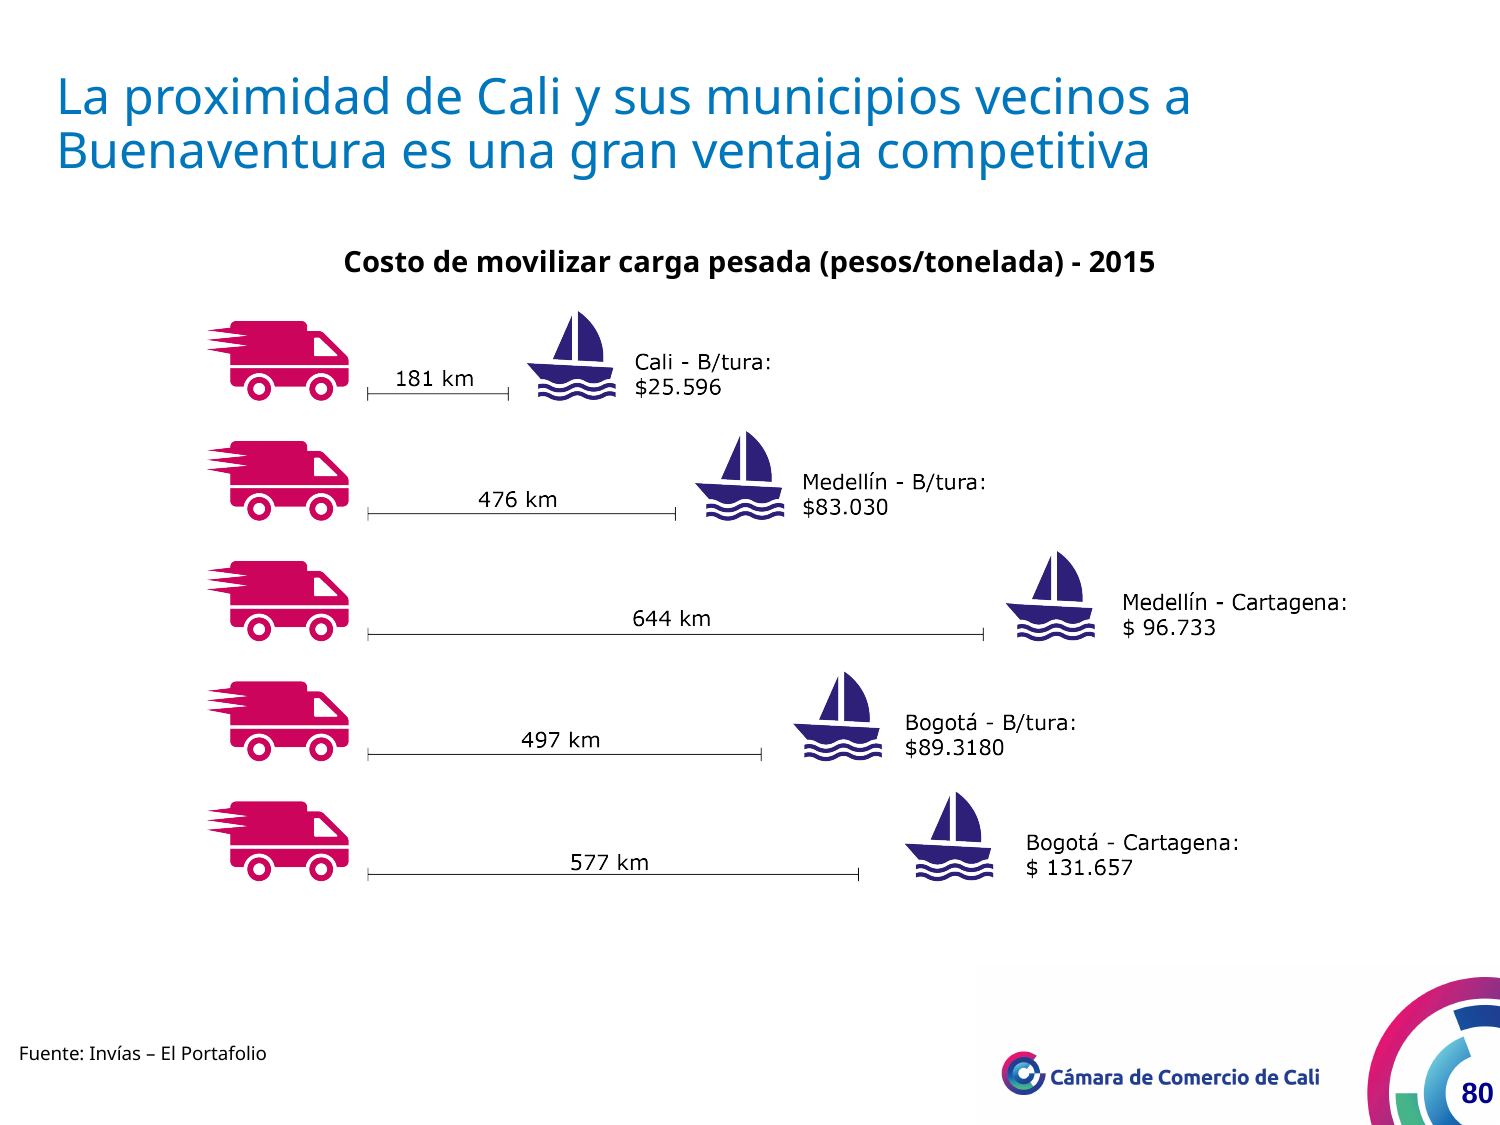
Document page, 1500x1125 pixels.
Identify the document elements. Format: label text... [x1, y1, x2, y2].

picture [977, 964, 1500, 1125]
text_box Fuente: Invías – El Portafolio [4, 1034, 844, 1094]
picture [159, 278, 1387, 930]
text_box Costo de movilizar carga pesada (pesos/tonelada) - 2015 [0, 236, 1500, 286]
title La proximidad de Cali y sus municipios vecinos a Buenaventura es una gran ventaja competitiva [41, 66, 1500, 185]
